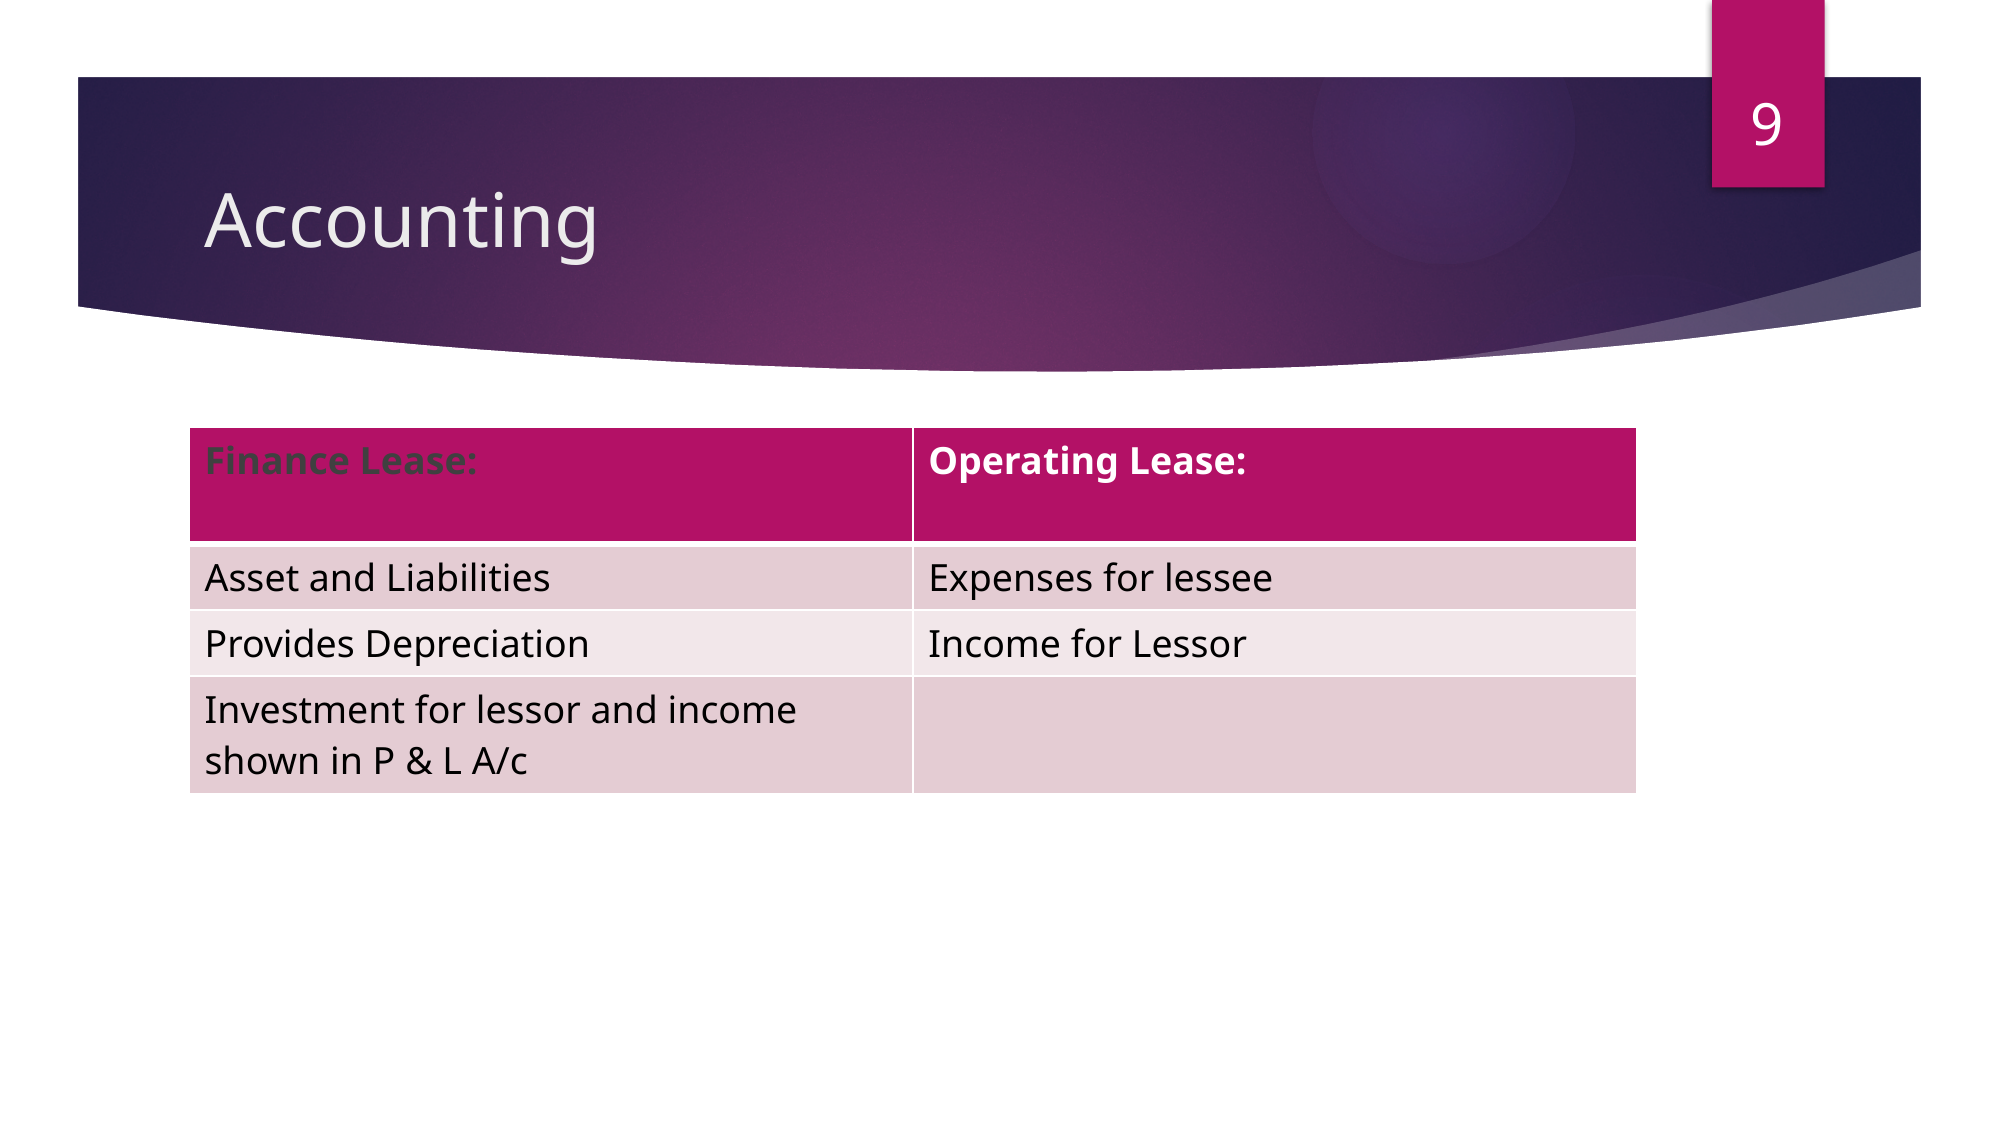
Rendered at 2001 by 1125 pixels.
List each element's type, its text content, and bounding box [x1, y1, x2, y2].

table_cell Expenses for lessee [914, 547, 1636, 609]
table_cell [914, 677, 1636, 793]
table_cell Provides Depreciation [190, 611, 912, 675]
table_cell Asset and Liabilities [190, 547, 912, 609]
table_cell Investment for lessor and income shown in P & L A/c [190, 677, 912, 793]
table_header Finance Lease: [190, 428, 912, 541]
title Accounting [189, 159, 1627, 276]
table_cell Income for Lessor [914, 611, 1636, 675]
slide_number 9 [1698, 48, 1836, 175]
table_header Operating Lease: [914, 428, 1636, 541]
